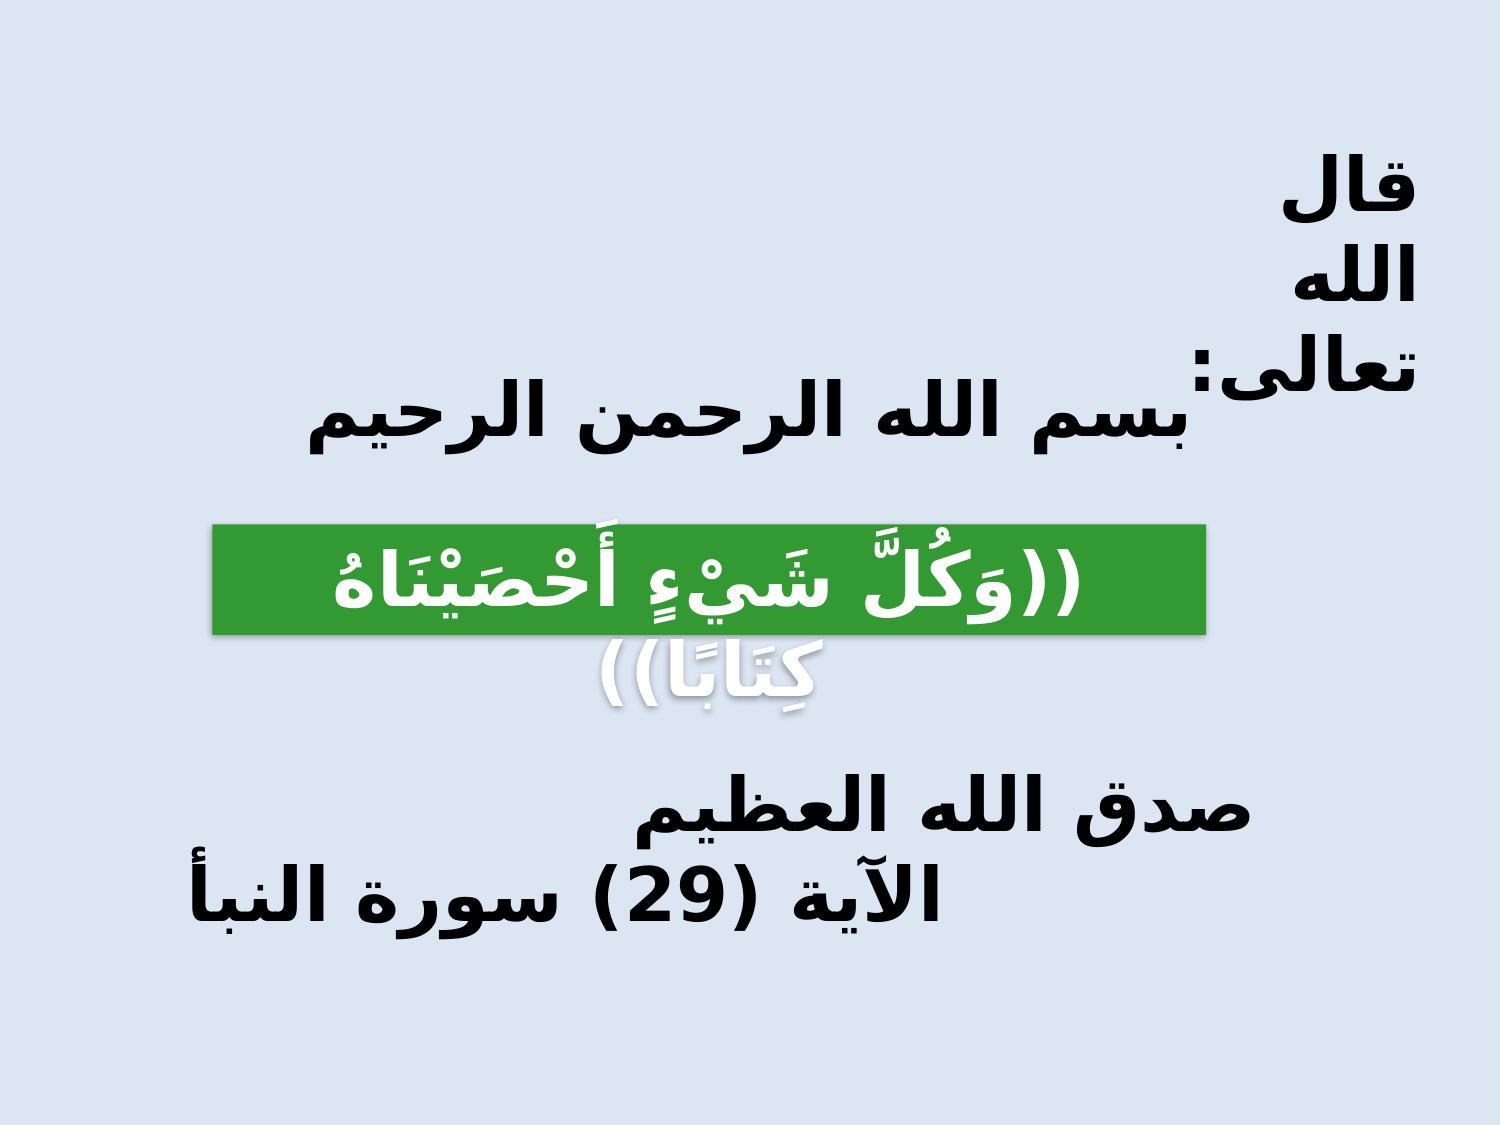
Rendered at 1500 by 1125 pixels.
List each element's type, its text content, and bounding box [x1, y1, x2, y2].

subtitle بسم الله الرحمن الرحيم [252, 353, 1247, 464]
text_box ((وَكُلَّ شَيْءٍ أَحْصَيْنَاهُ كِتَابًا)) [212, 524, 1207, 635]
text_box صدق الله العظيم الآية (29) سورة النبأ [112, 749, 1272, 860]
text_box قال الله تعالى: [1156, 128, 1436, 239]
